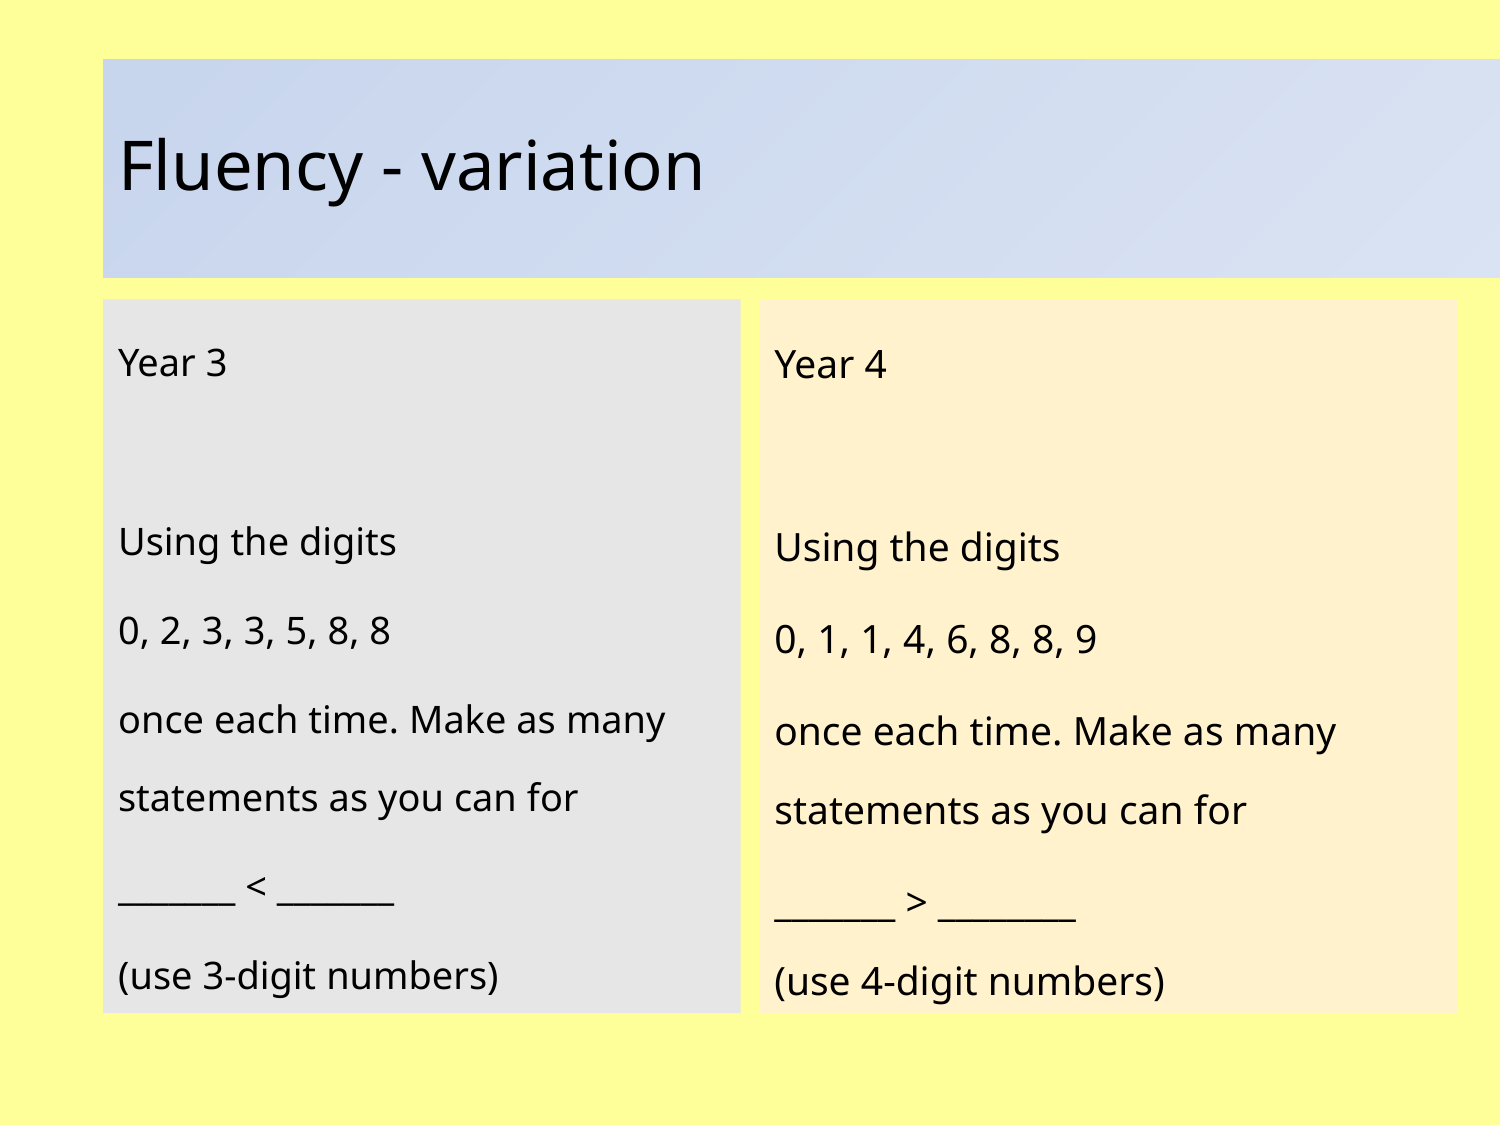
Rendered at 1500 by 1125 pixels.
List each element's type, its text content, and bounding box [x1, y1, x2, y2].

list Year 3 Using the digits 0, 2, 3, 3, 5, 8, 8 once each time. Make as many statements as you can for _______ < _______ (use 3-digit numbers) [103, 299, 741, 1014]
list Year 4 Using the digits 0, 1, 1, 4, 6, 8, 8, 9 once each time. Make as many statements as you can for _______ > ________ (use 4-digit numbers) [759, 299, 1458, 1014]
title Fluency - variation [103, 59, 1397, 278]
